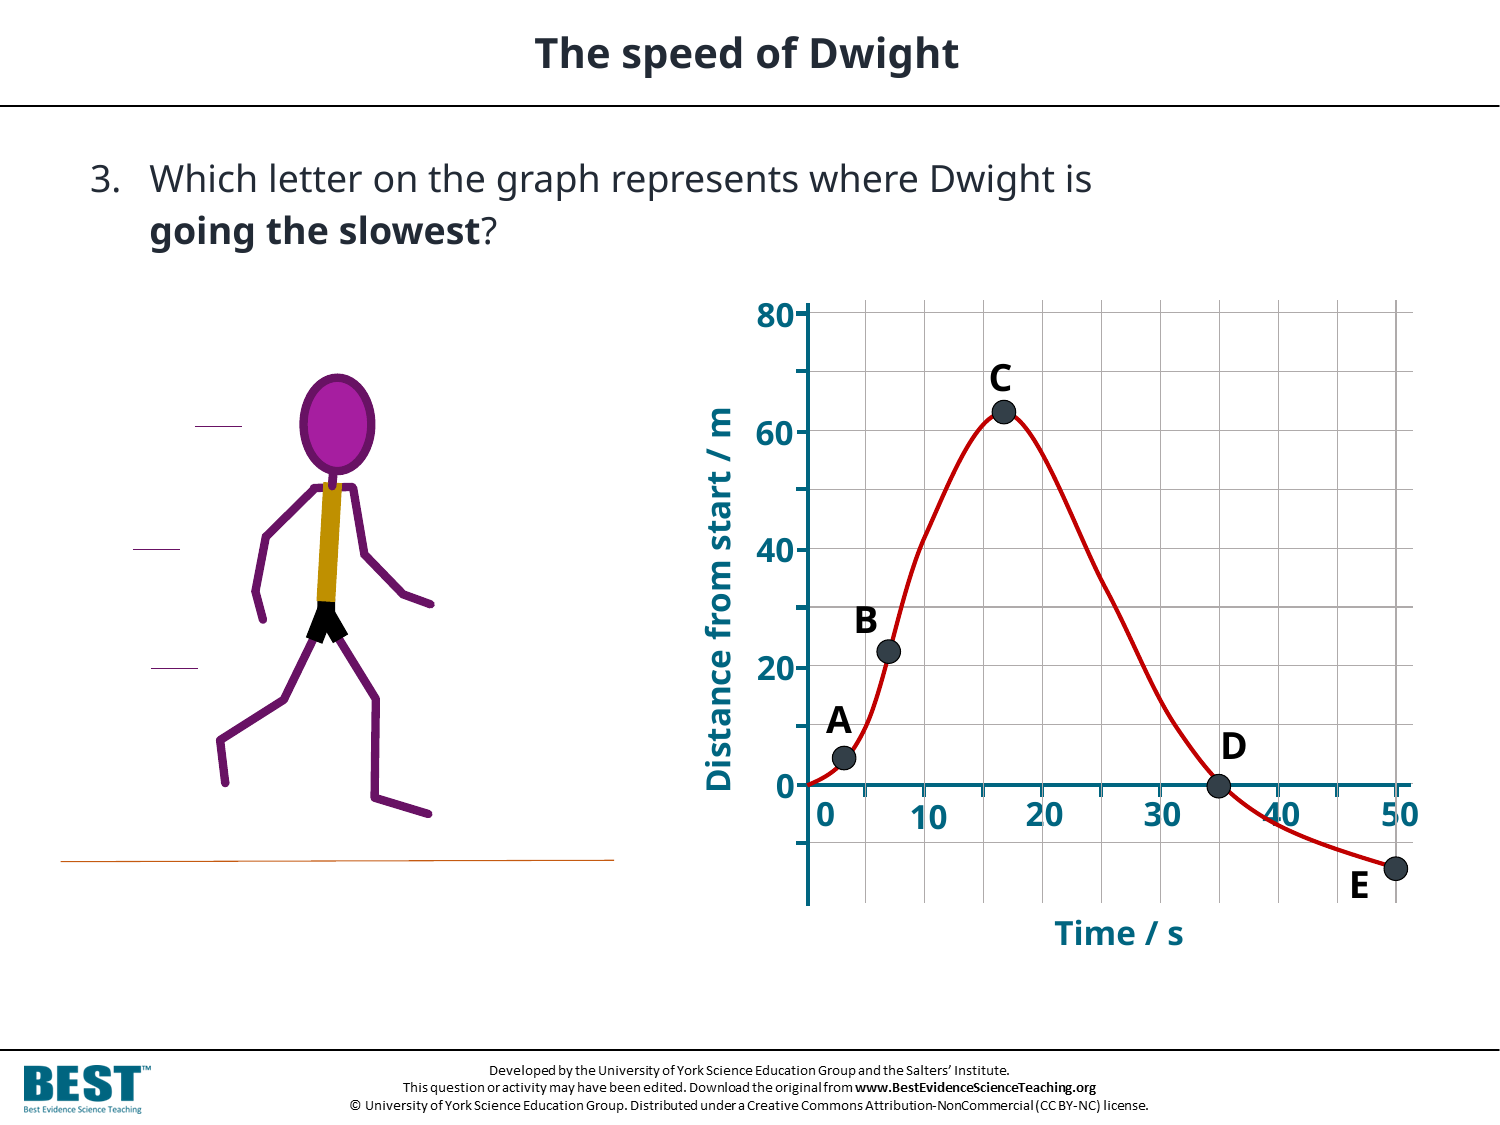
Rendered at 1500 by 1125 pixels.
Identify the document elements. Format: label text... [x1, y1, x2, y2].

picture [0, 105, 1500, 1125]
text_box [60, 377, 615, 862]
text_box The speed of Dwight [23, 4, 1471, 99]
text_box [689, 286, 1442, 961]
